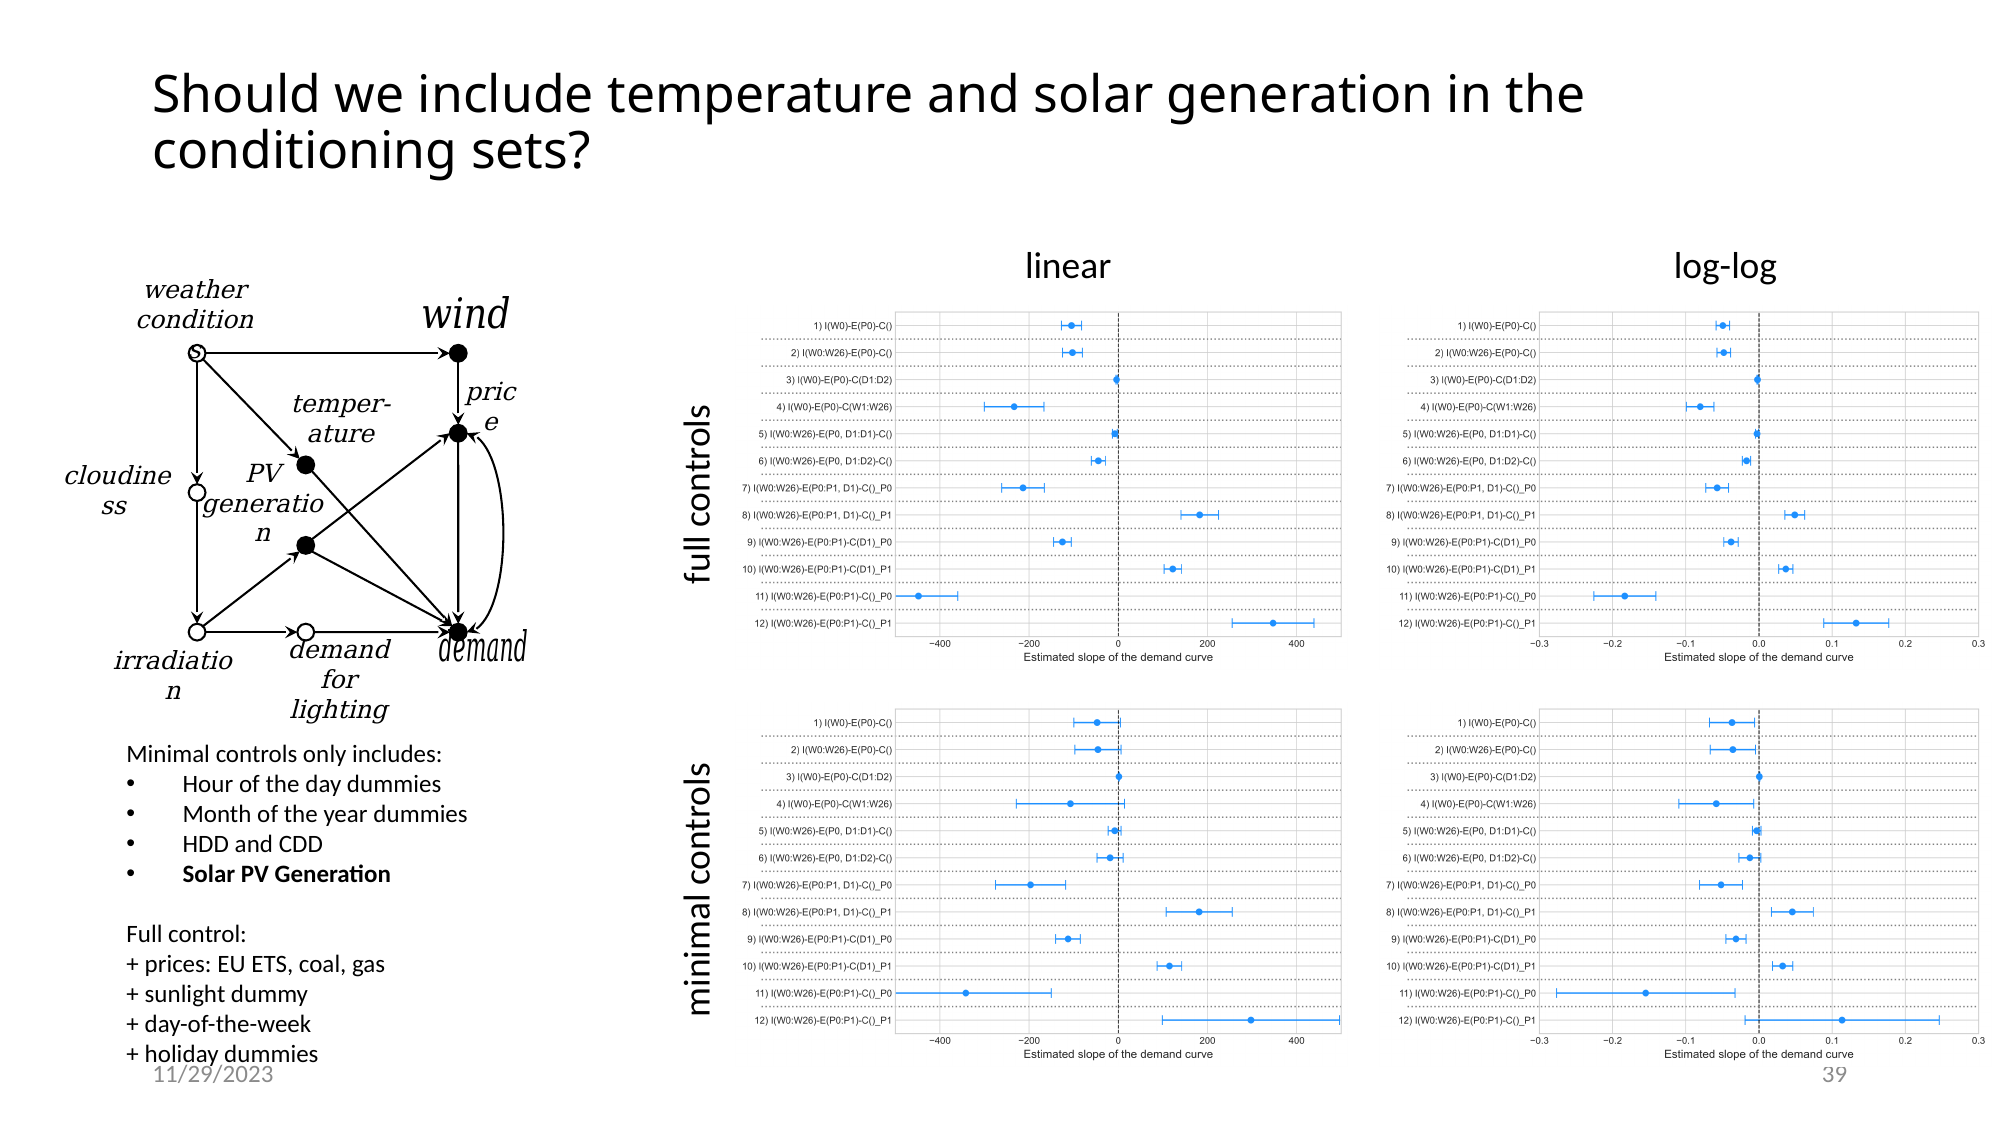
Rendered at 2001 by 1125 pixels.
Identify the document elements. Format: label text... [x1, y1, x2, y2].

text_box temper-ature [300, 393, 416, 442]
text_box log-log [1659, 233, 1793, 293]
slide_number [137, 1042, 588, 1103]
text_box irradiation [97, 650, 248, 699]
text_box linear [1010, 233, 1127, 293]
title Should we include temperature and solar generation in the conditioning sets? [137, 59, 1863, 188]
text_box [311, 470, 453, 551]
text_box [296, 455, 311, 475]
text_box [449, 623, 468, 642]
text_box [296, 535, 311, 555]
text_box cloudiness [41, 465, 193, 514]
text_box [202, 551, 300, 627]
text_box full controls [664, 381, 725, 599]
picture [735, 702, 1348, 1068]
text_box price [444, 381, 536, 430]
text_box [296, 622, 315, 642]
text_box [187, 343, 207, 363]
text_box Minimal controls only includes: Hour of the day dummies Month of the year dummies HDD and CDD Solar PV Generation Full control: + prices: EU ETS, coal, gas + sunlight dummy + day-of-the-week + holiday dummies [111, 730, 609, 1105]
text_box minimal controls [664, 739, 725, 1033]
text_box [202, 359, 300, 459]
picture [1379, 305, 1992, 670]
text_box PV generation [182, 478, 311, 526]
slide_number 39 [1412, 1068, 1863, 1103]
text_box [187, 622, 207, 642]
text_box [448, 430, 468, 443]
text_box weather conditions [118, 294, 270, 343]
picture [735, 305, 1348, 670]
text_box demand for lighting [263, 654, 414, 703]
text_box [449, 343, 468, 363]
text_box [311, 433, 450, 540]
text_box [311, 551, 453, 627]
picture [1379, 702, 1992, 1068]
